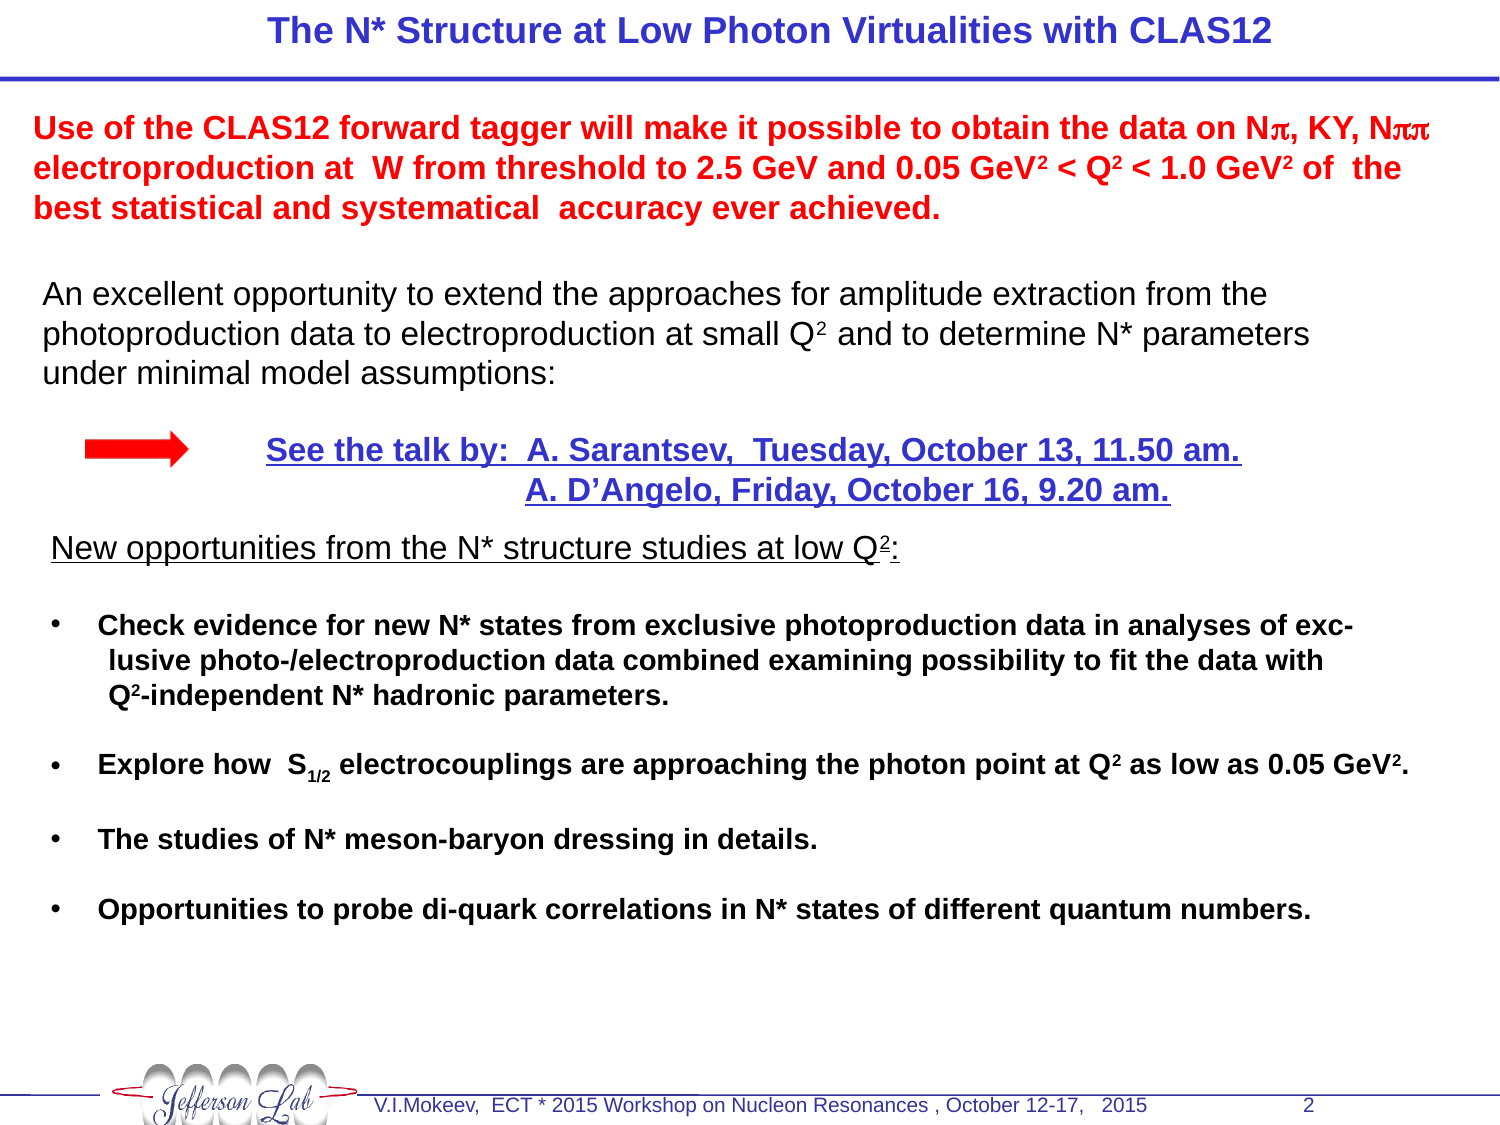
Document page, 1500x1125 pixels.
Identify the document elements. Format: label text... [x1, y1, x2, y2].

text_box New opportunities from the N* structure studies at low Q2: Check evidence for new N* states from exclusive photoproduction data in analyses of exc- lusive photo-/electroproduction data combined examining possibility to fit the data with Q2-independent N* hadronic parameters. Explore how S1/2 electrocouplings are approaching the photon point at Q2 as low as 0.05 GeV2. The studies of N* meson-baryon dressing in details. Opportunities to probe di-quark correlations in N* states of different quantum numbers. [35, 518, 1425, 933]
text_box Use of the CLAS12 forward tagger will make it possible to obtain the data on Np, KY, Npp electroproduction at W from threshold to 2.5 GeV and 0.05 GeV2 < Q2 < 1.0 GeV2 of the best statistical and systematical accuracy ever achieved. [18, 98, 1481, 234]
text_box The N* Structure at Low Photon Virtualities with CLAS12 [70, 0, 1481, 98]
text_box An excellent opportunity to extend the approaches for amplitude extraction from the photoproduction data to electroproduction at small Q2 and to determine N* parameters under minimal model assumptions: [27, 264, 1326, 399]
text_box See the talk by: A. Sarantsev, Tuesday, October 13, 11.50 am. A. D’Angelo, Friday, October 16, 9.20 am. [251, 421, 1257, 516]
picture [85, 430, 189, 468]
picture [112, 1050, 357, 1125]
